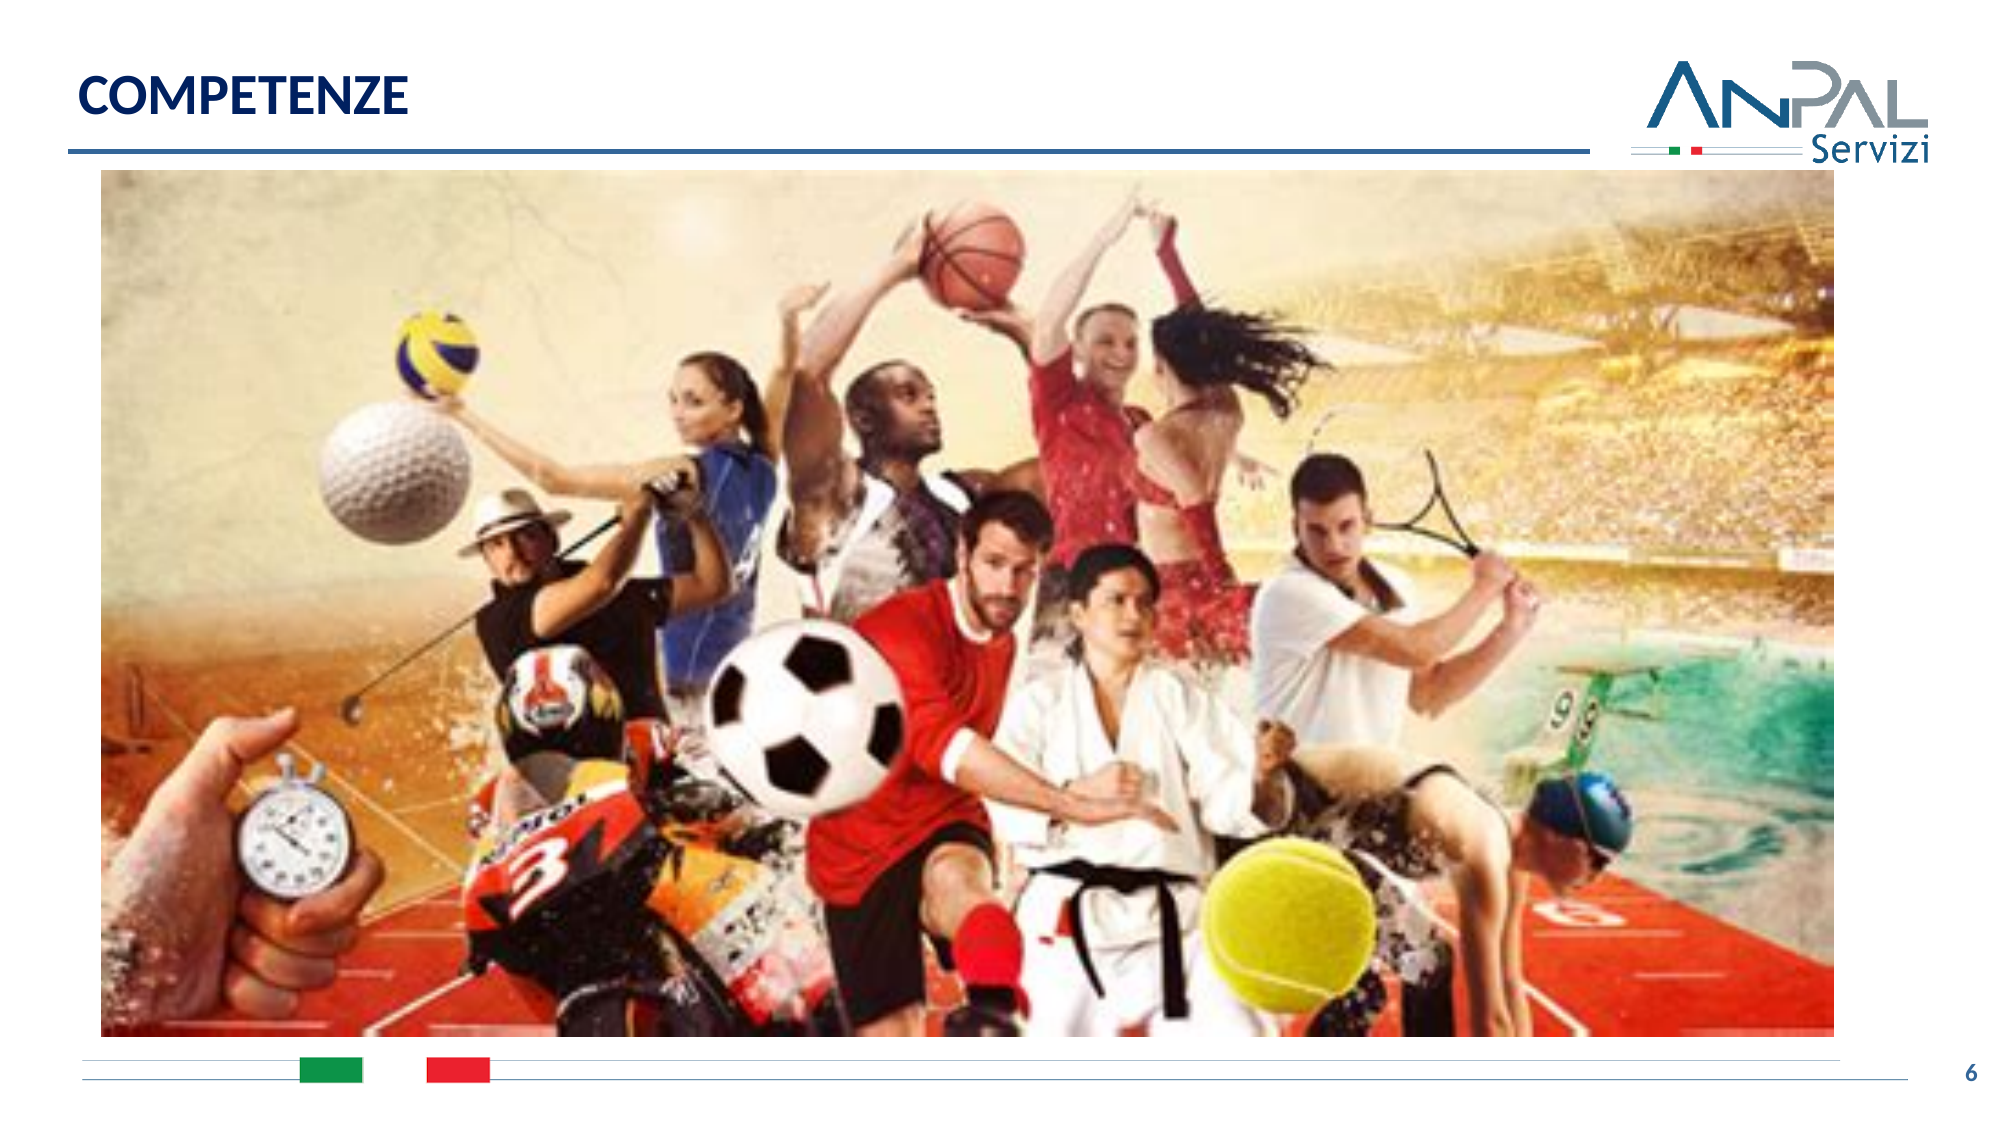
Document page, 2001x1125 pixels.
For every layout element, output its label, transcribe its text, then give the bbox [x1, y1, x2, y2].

picture [68, 1049, 1932, 1093]
picture [101, 61, 1932, 1037]
title COMPETENZE [63, 2, 1414, 190]
